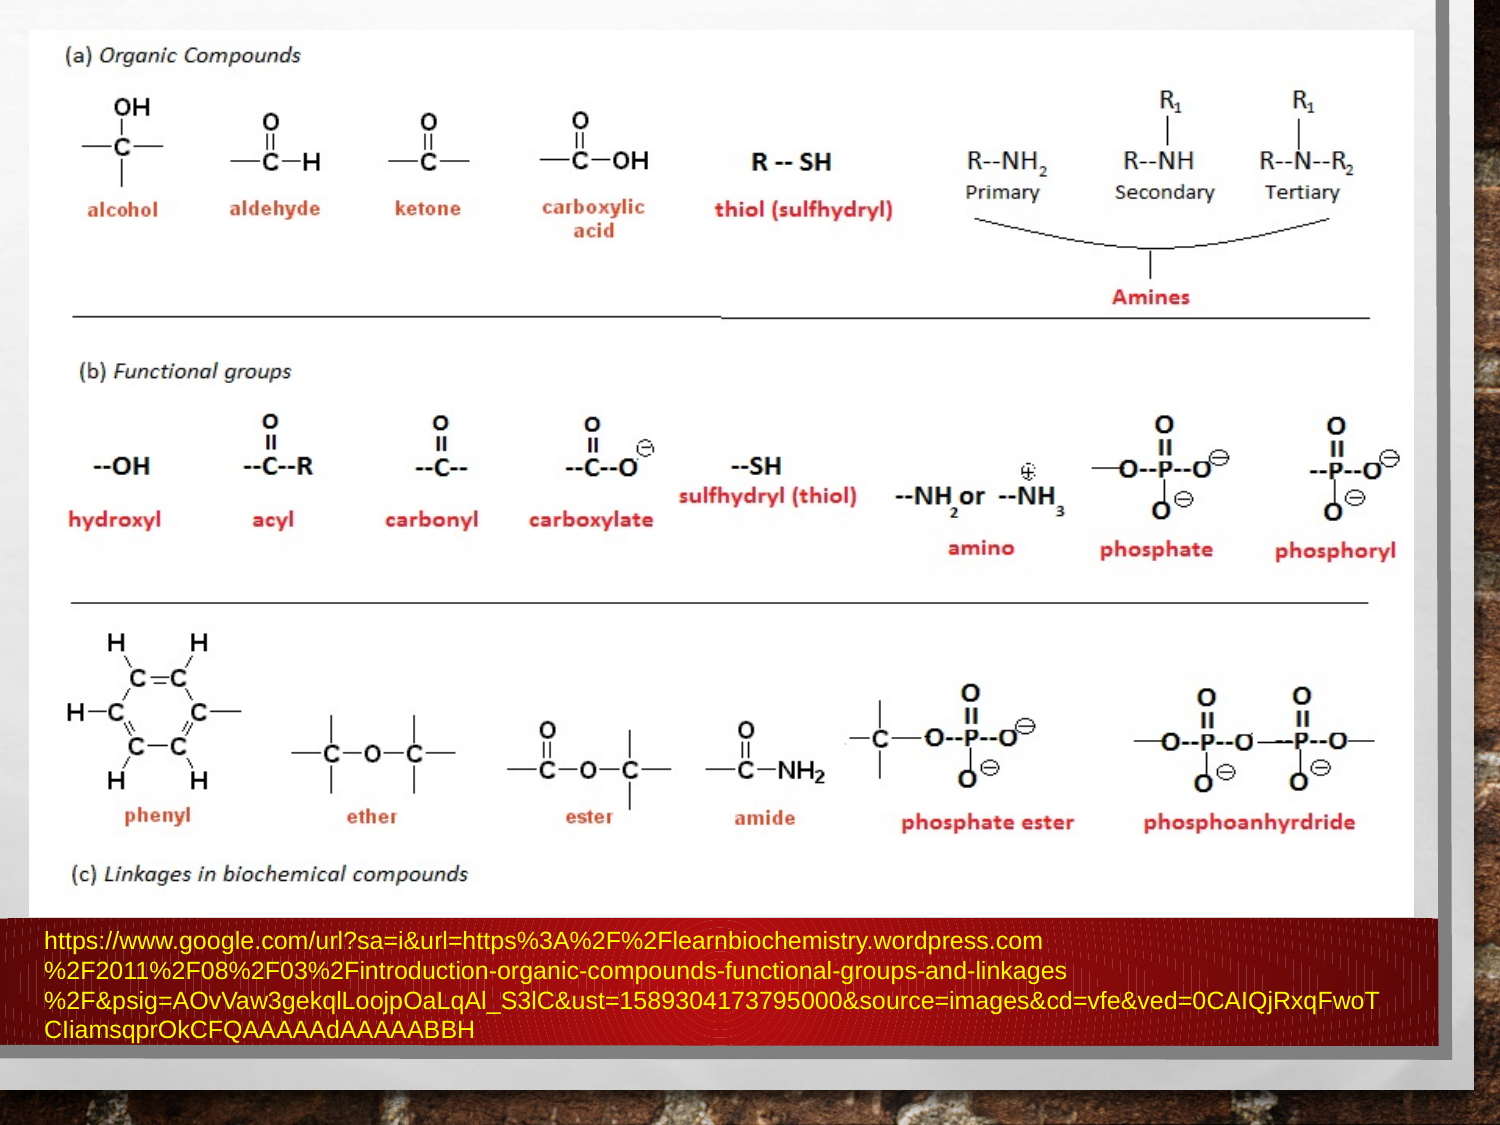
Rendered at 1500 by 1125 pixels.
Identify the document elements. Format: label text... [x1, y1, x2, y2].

picture [0, 0, 1500, 1125]
picture [29, 30, 1414, 918]
text_box https://www.google.com/url?sa=i&url=https%3A%2F%2Flearnbiochemistry.wordpress.com%2F2011%2F08%2F03%2Fintroduction-organic-compounds-functional-groups-and-linkages%2F&psig=AOvVaw3gekqlLoojpOaLqAl_S3lC&ust=1589304173795000&source=images&cd=vfe&ved=0CAIQjRxqFwoTCIiamsqprOkCFQAAAAAdAAAAABBH [29, 918, 1414, 1052]
